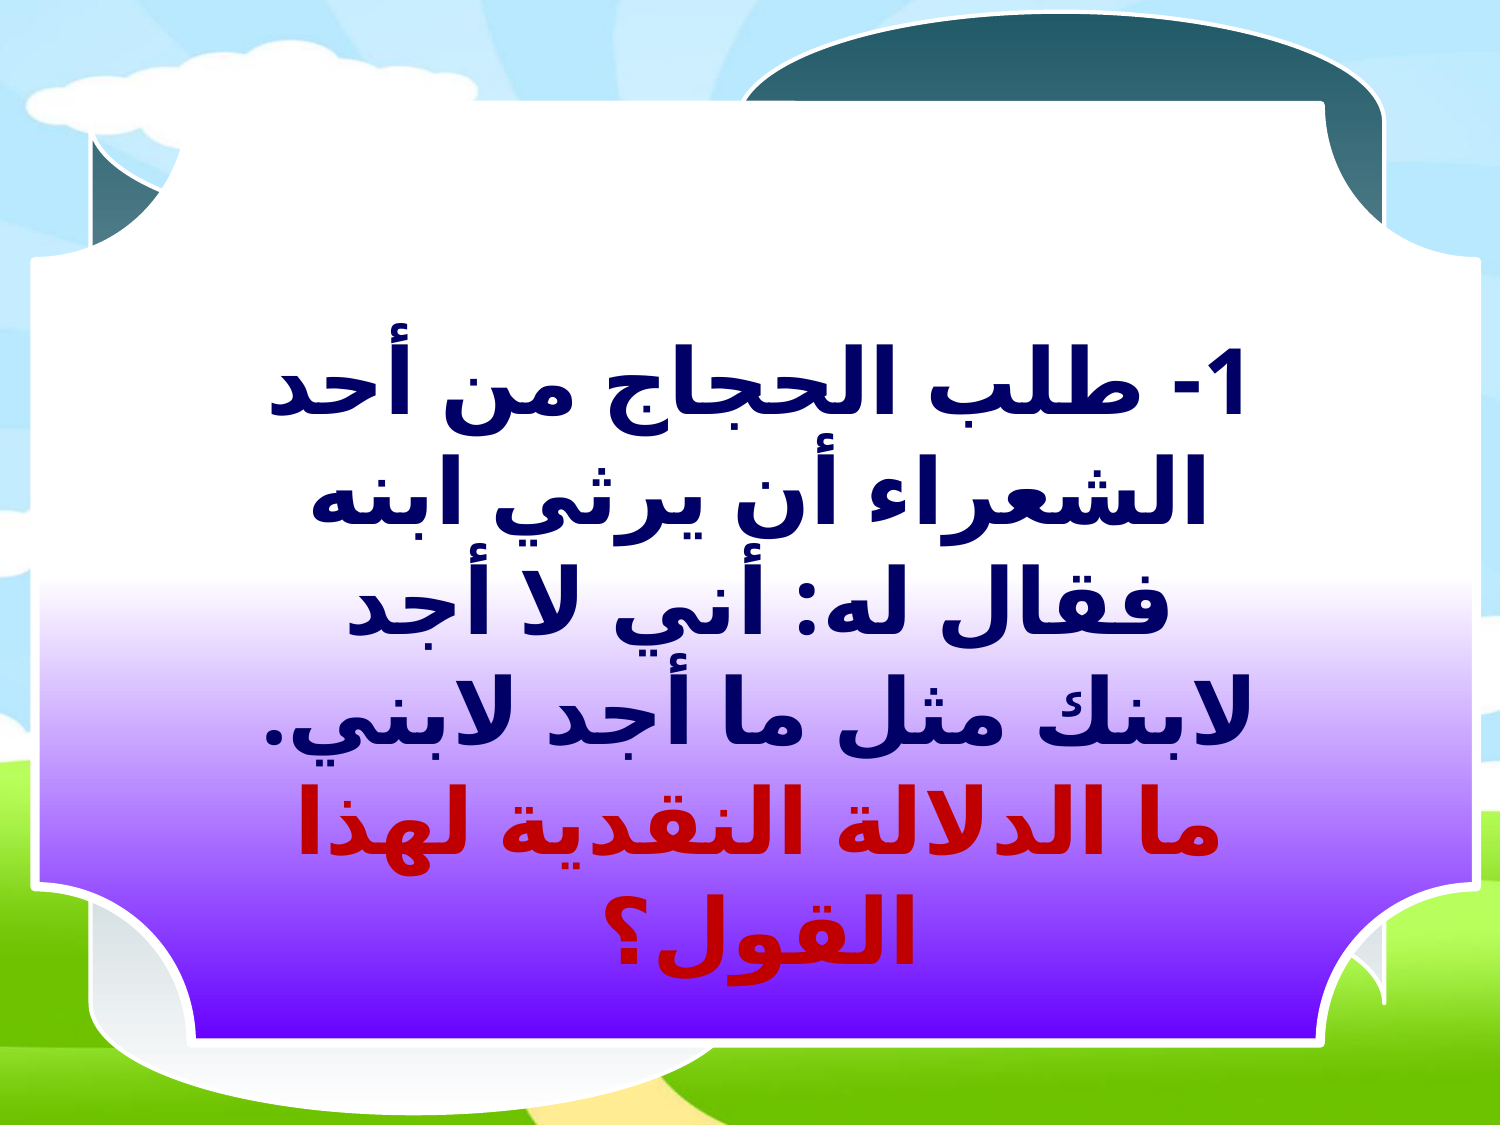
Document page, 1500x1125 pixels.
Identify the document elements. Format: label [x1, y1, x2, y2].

text_box [34, 11, 1477, 1114]
picture [0, 0, 1500, 1125]
